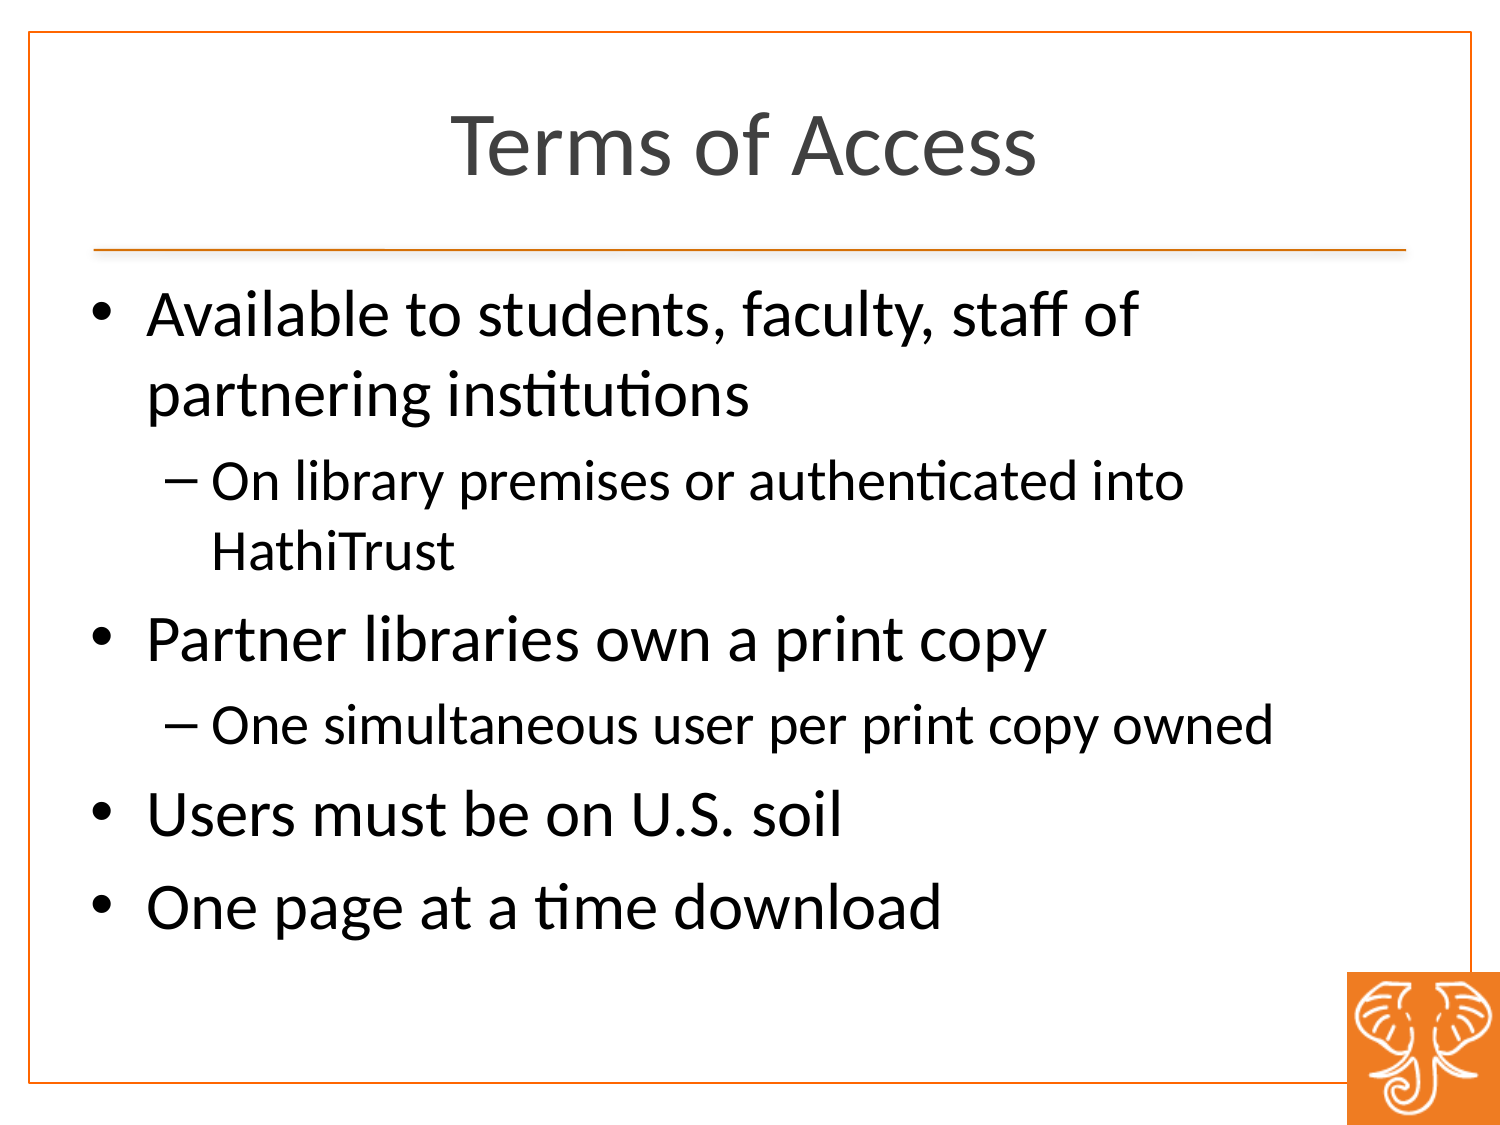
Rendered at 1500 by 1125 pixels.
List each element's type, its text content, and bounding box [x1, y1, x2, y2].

picture [1347, 972, 1500, 1125]
list Available to students, faculty, staff of partnering institutions On library premises or authenticated into HathiTrust Partner libraries own a print copy One simultaneous user per print copy owned Users must be on U.S. soil One page at a time download [75, 262, 1425, 1066]
title Terms of Access [75, 45, 1425, 233]
